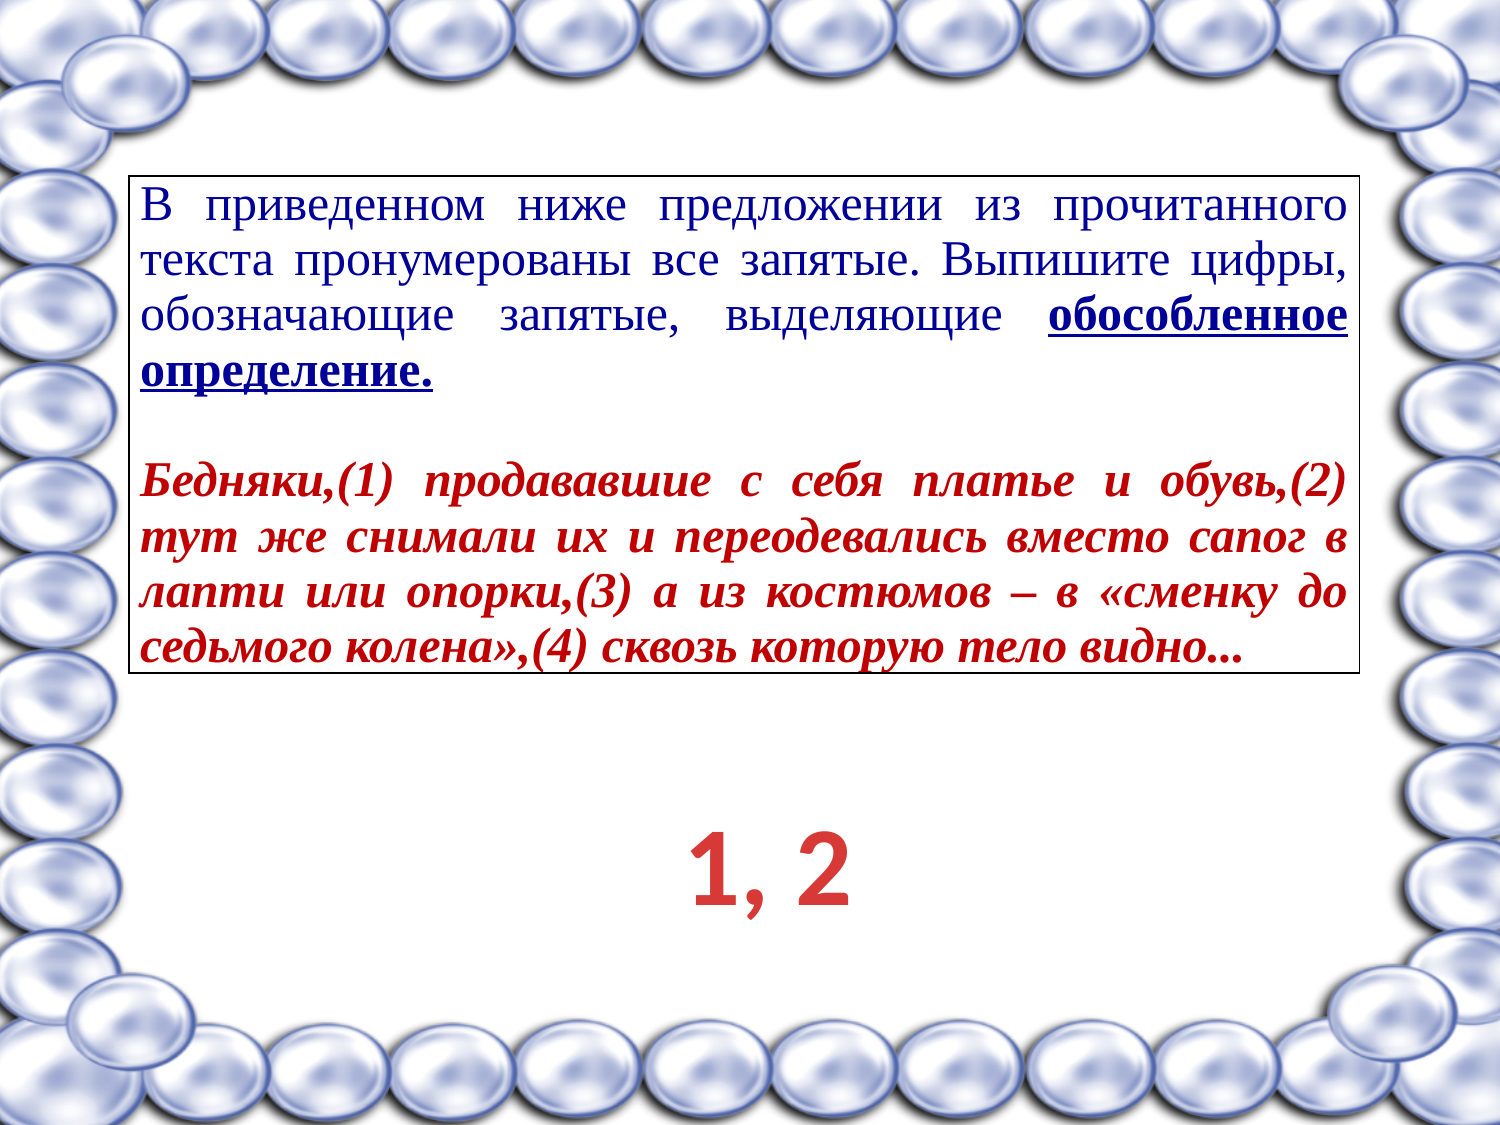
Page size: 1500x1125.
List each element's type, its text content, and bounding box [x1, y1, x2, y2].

table_header В приведенном ниже предложении из прочитанного текста пронумерованы все запятые. Выпишите цифры, обозначающие запятые, выделяющие обособленное определение. Бедняки,(1) продававшие с себя платье и обувь,(2) тут же снимали их и переодевались вместо сапог в лапти или опорки,(3) а из костюмов – в «сменку до седьмого колена»,(4) сквозь которую тело видно... [130, 177, 154, 672]
picture [0, 0, 1500, 1125]
